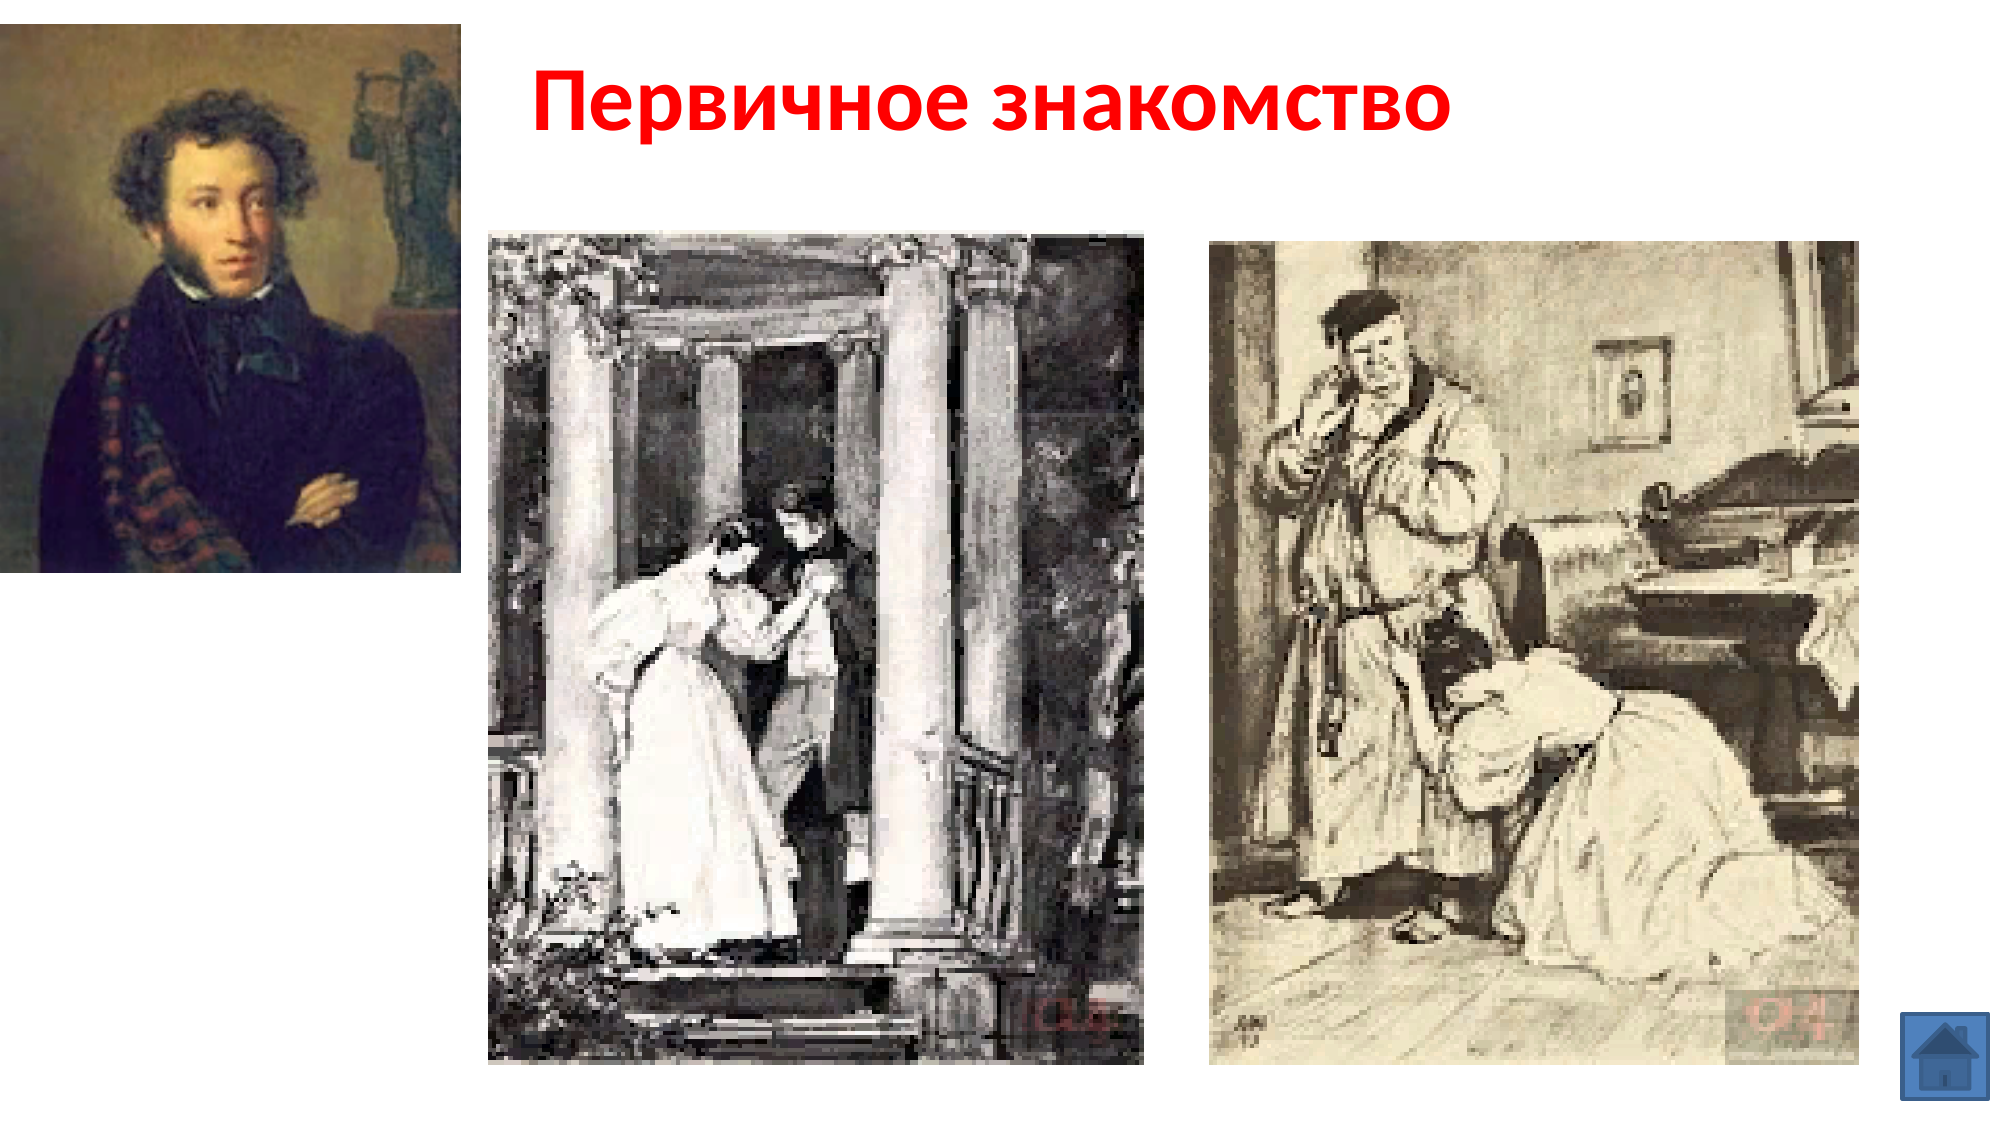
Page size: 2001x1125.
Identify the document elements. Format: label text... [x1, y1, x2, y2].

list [0, 24, 461, 574]
title Первичное знакомство [92, 0, 1893, 188]
picture [488, 230, 1144, 1066]
text_box [1900, 1012, 1990, 1101]
picture [1209, 240, 1859, 1066]
